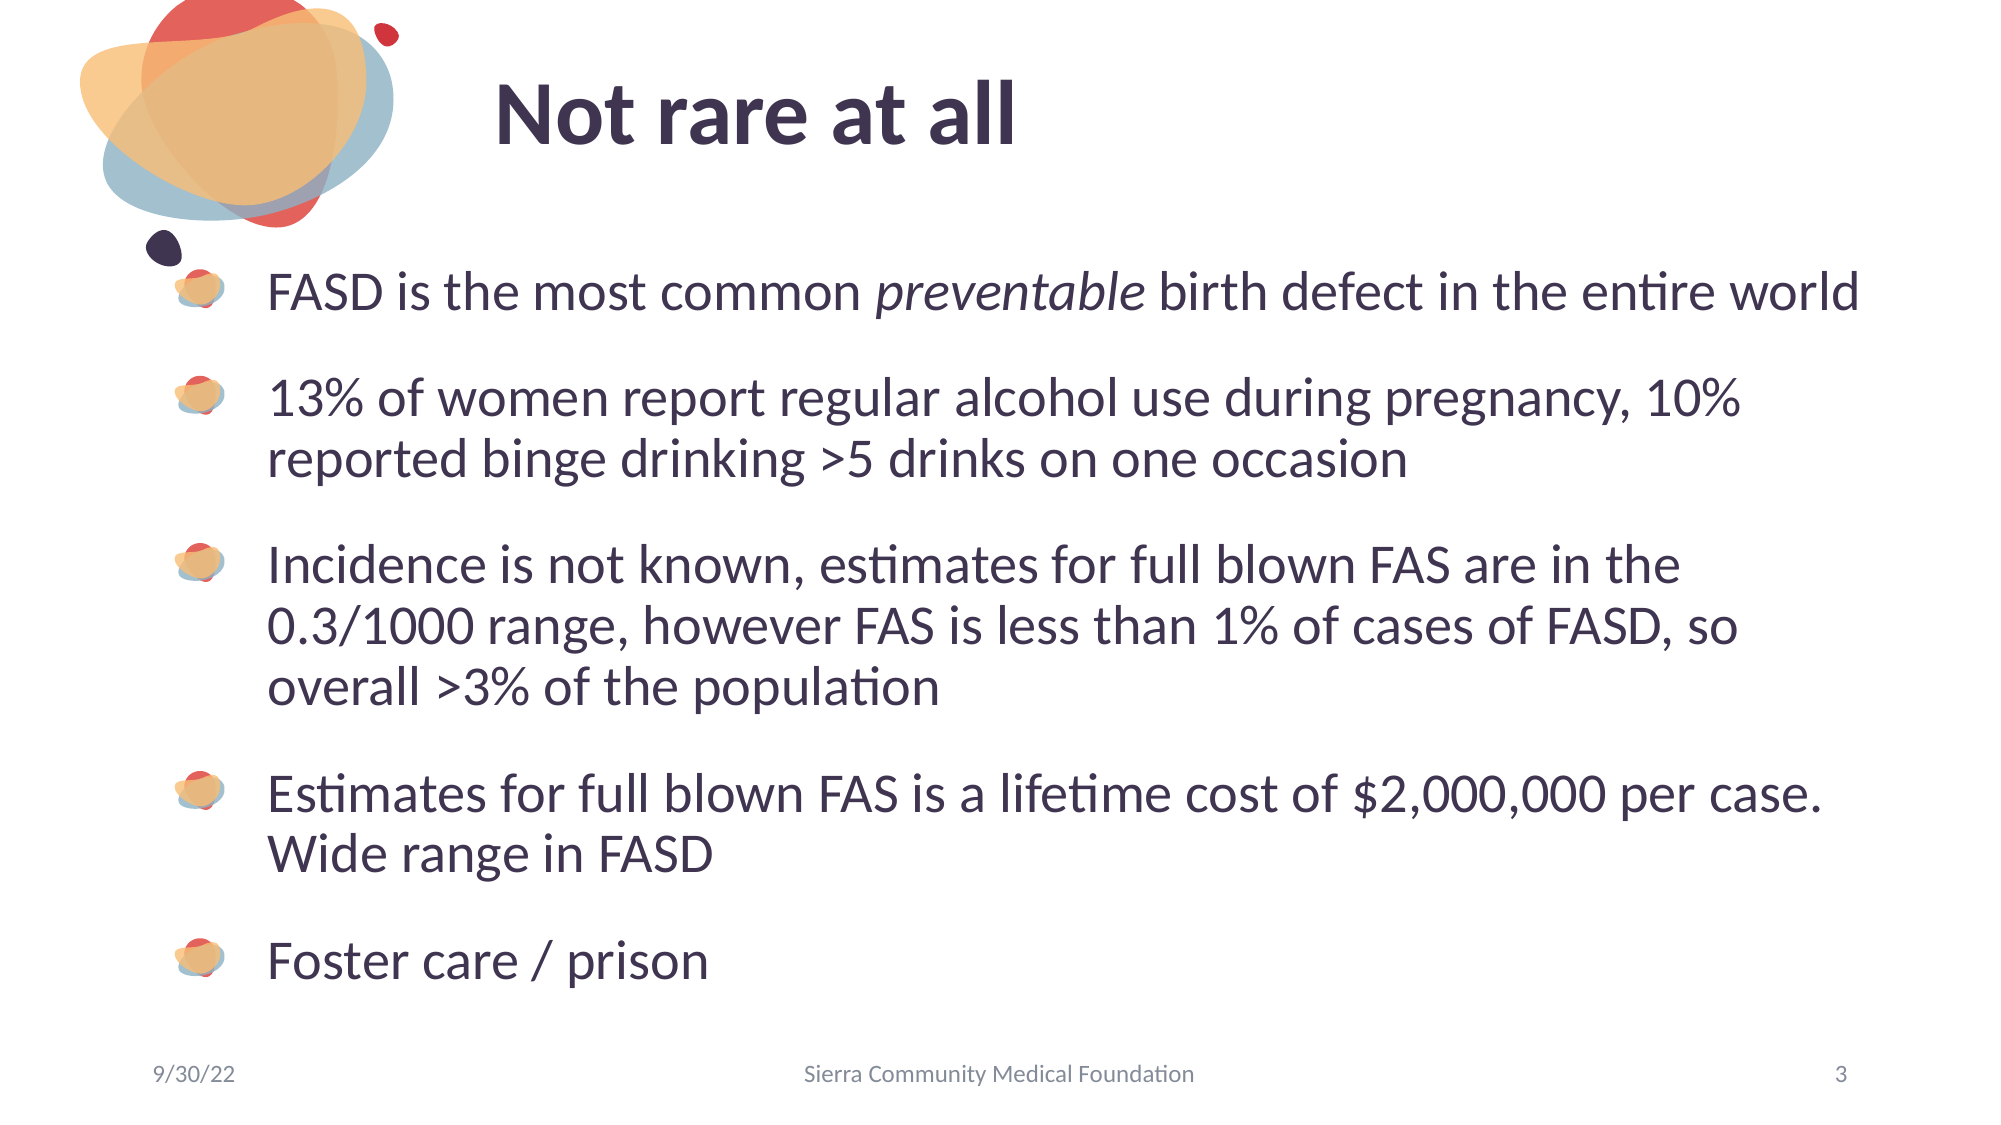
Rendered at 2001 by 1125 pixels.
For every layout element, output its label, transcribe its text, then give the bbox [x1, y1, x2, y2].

slide_number 3 [1412, 1042, 1863, 1103]
list FASD is the most common preventable birth defect in the entire world 13% of women report regular alcohol use during pregnancy, 10% reported binge drinking >5 drinks on one occasion Incidence is not known, estimates for full blown FAS are in the 0.3/1000 range, however FAS is less than 1% of cases of FASD, so overall >3% of the population Estimates for full blown FAS is a lifetime cost of $2,000,000 per case. Wide range in FASD Foster care / prison [159, 254, 1885, 979]
footer Sierra Community Medical Foundation [662, 1042, 1338, 1103]
title Not rare at all [479, 22, 1863, 209]
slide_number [137, 1042, 588, 1103]
